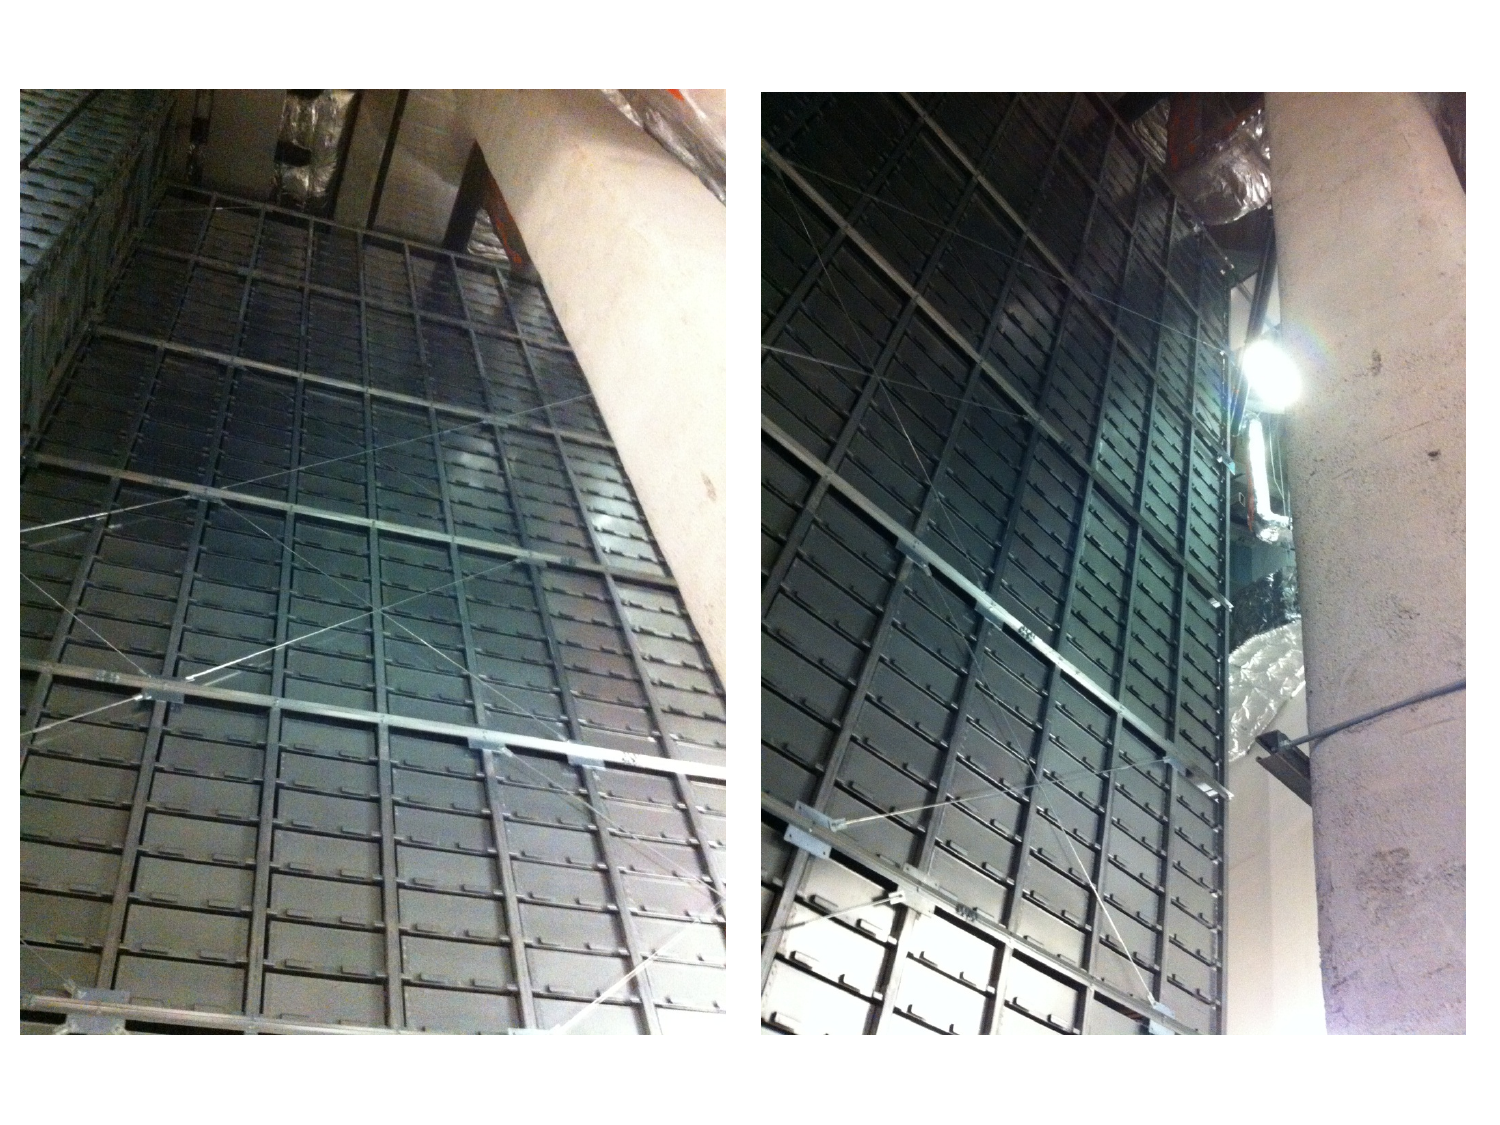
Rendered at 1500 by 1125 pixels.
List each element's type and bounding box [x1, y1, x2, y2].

picture [20, 89, 727, 1035]
picture [761, 91, 1466, 1035]
